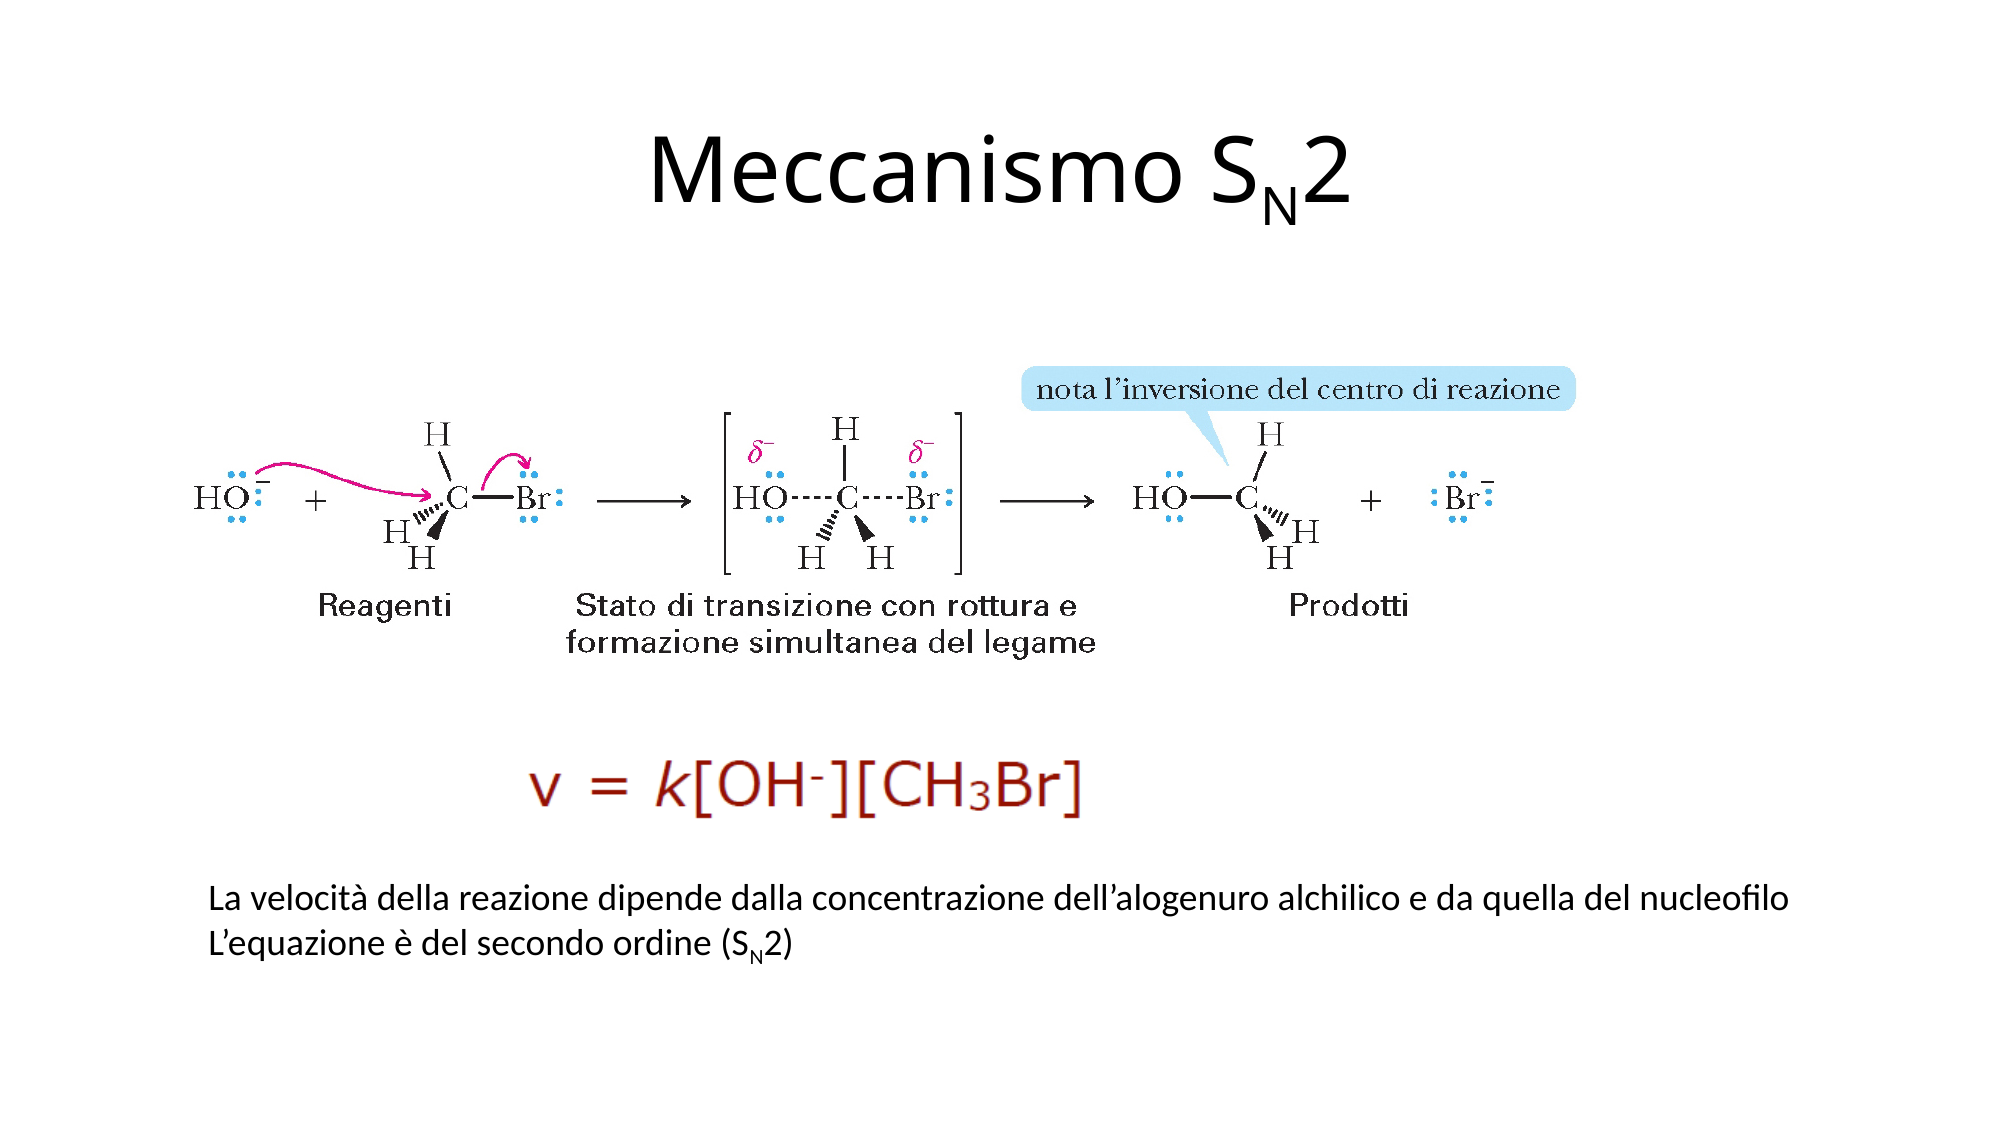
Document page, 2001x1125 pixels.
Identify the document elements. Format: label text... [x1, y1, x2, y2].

picture [137, 309, 1638, 675]
text_box La velocità della reazione dipende dalla concentrazione dell’alogenuro alchilico e da quella del nucleofilo L’equazione è del secondo ordine (SN2) [193, 865, 1807, 977]
title Meccanismo SN2 [137, 59, 1863, 278]
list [489, 719, 1135, 850]
